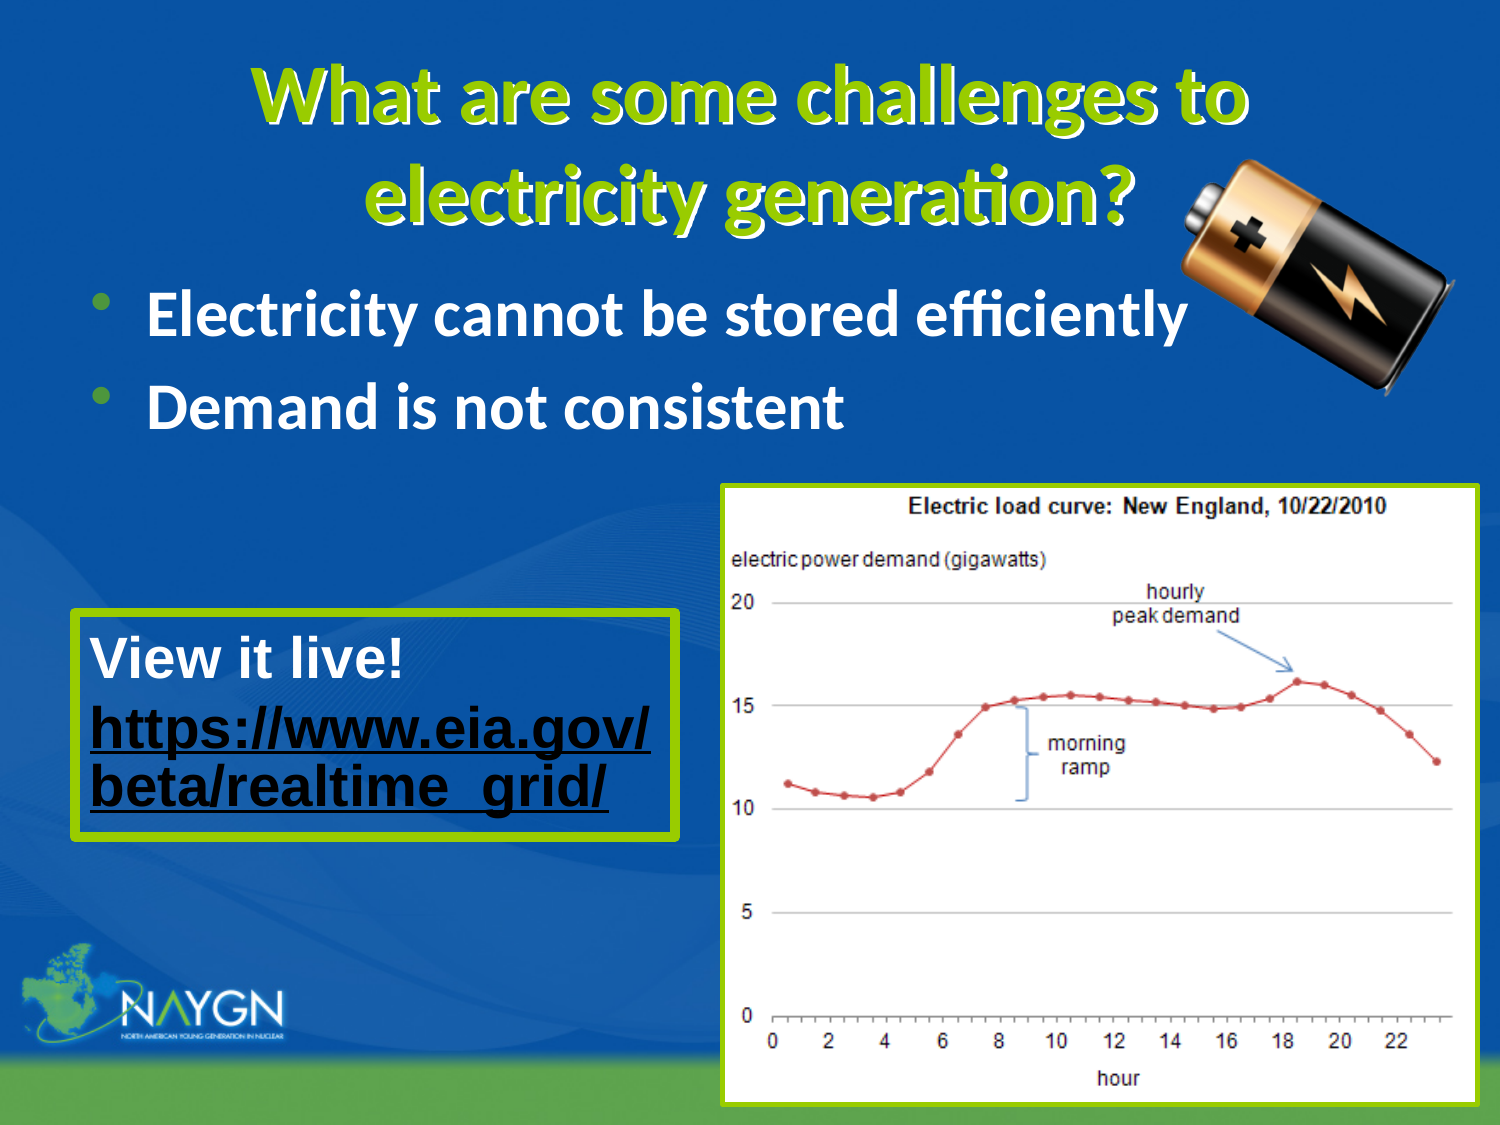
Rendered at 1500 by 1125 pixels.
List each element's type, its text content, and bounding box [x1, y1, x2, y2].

picture [0, 0, 1500, 1125]
title What are some challenges to electricity generation? [75, 45, 1425, 233]
list Electricity cannot be stored efficiently Demand is not consistent [75, 262, 1425, 1005]
text_box View it live! https://www.eia.gov/beta/realtime_grid/ [74, 612, 675, 838]
